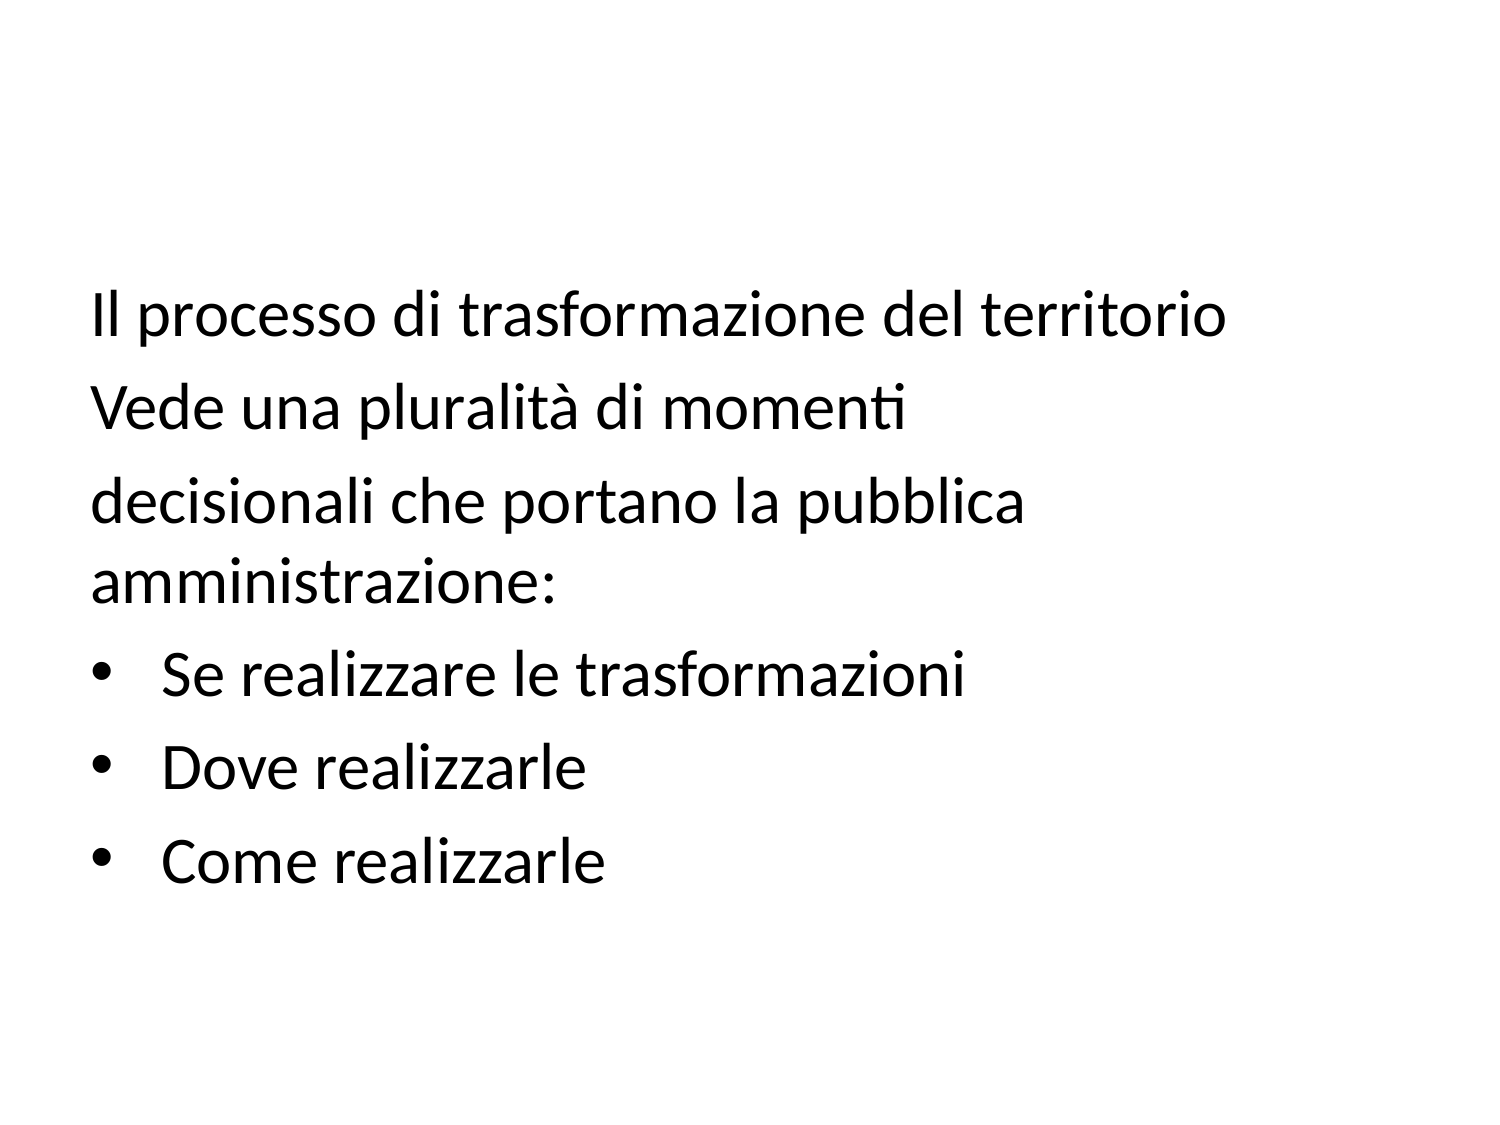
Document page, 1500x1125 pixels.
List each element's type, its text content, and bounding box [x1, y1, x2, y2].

list Il processo di trasformazione del territorio Vede una pluralità di momenti decisionali che portano la pubblica amministrazione: Se realizzare le trasformazioni Dove realizzarle Come realizzarle [75, 262, 1425, 1005]
